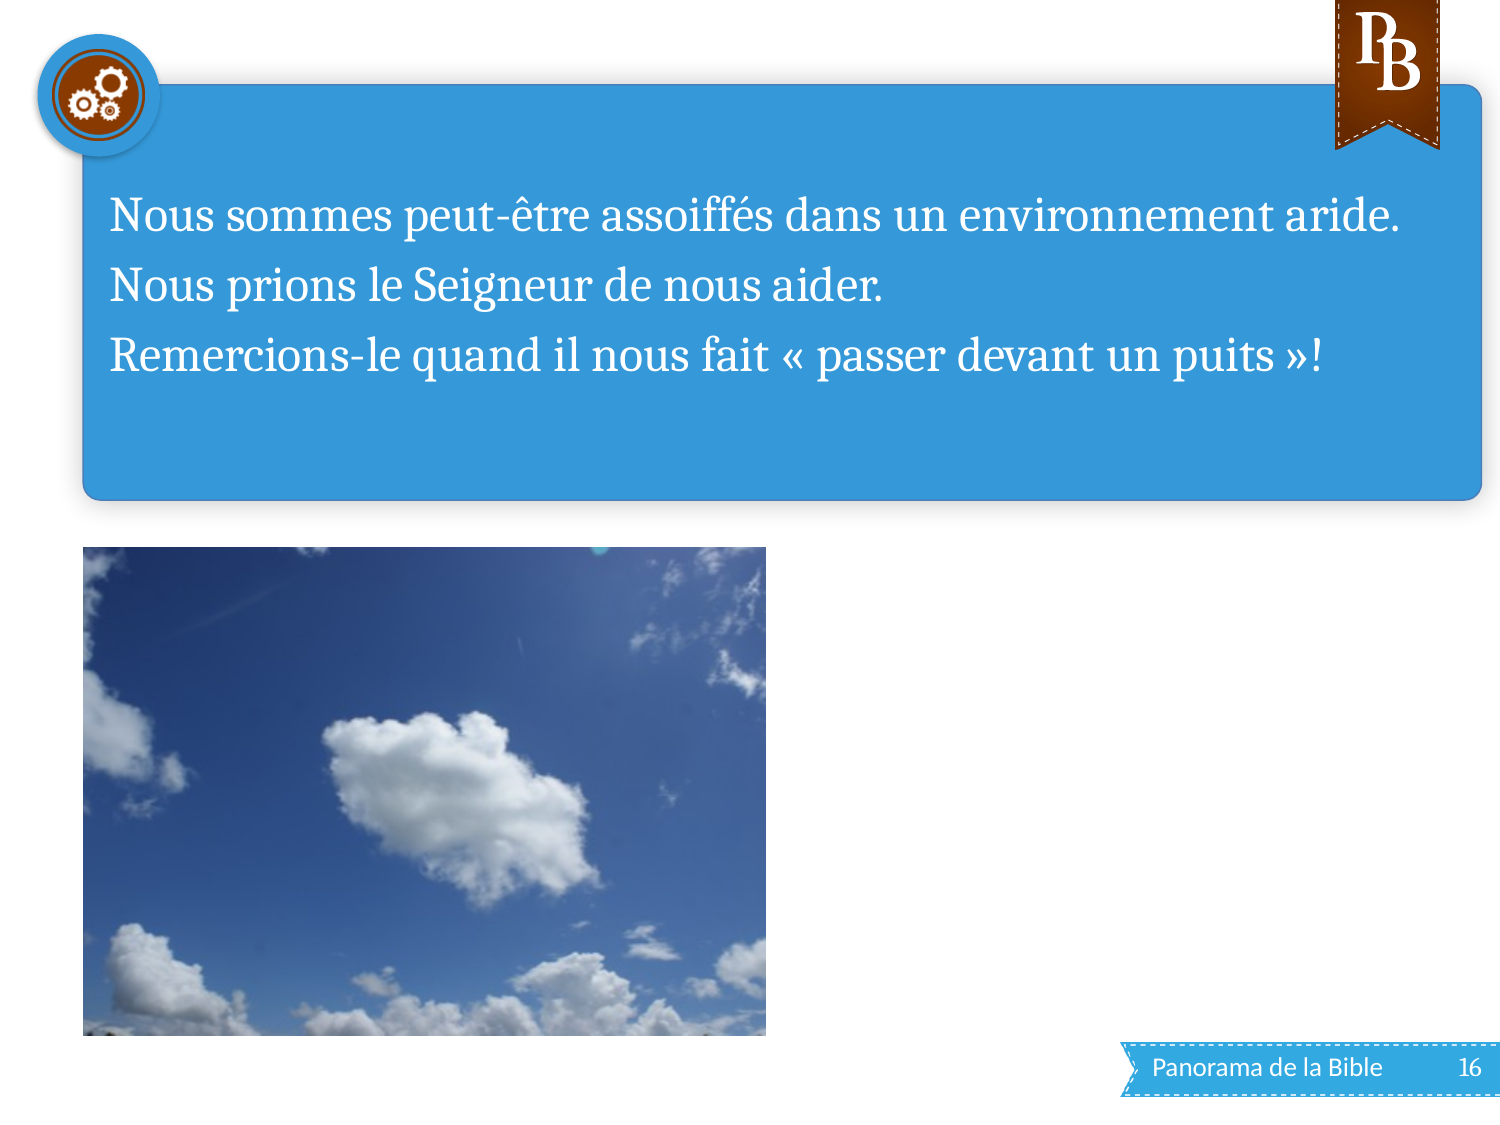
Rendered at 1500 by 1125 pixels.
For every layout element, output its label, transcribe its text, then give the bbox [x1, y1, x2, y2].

picture [1120, 1042, 1500, 1097]
picture [52, 49, 145, 142]
picture [1335, 0, 1440, 150]
picture [83, 547, 766, 1036]
list Nous sommes peut-être assoiffés dans un environnement aride. Nous prions le Seigneur de nous aider. Remercions-le quand il nous fait « passer devant un puits »! [95, 173, 1461, 480]
